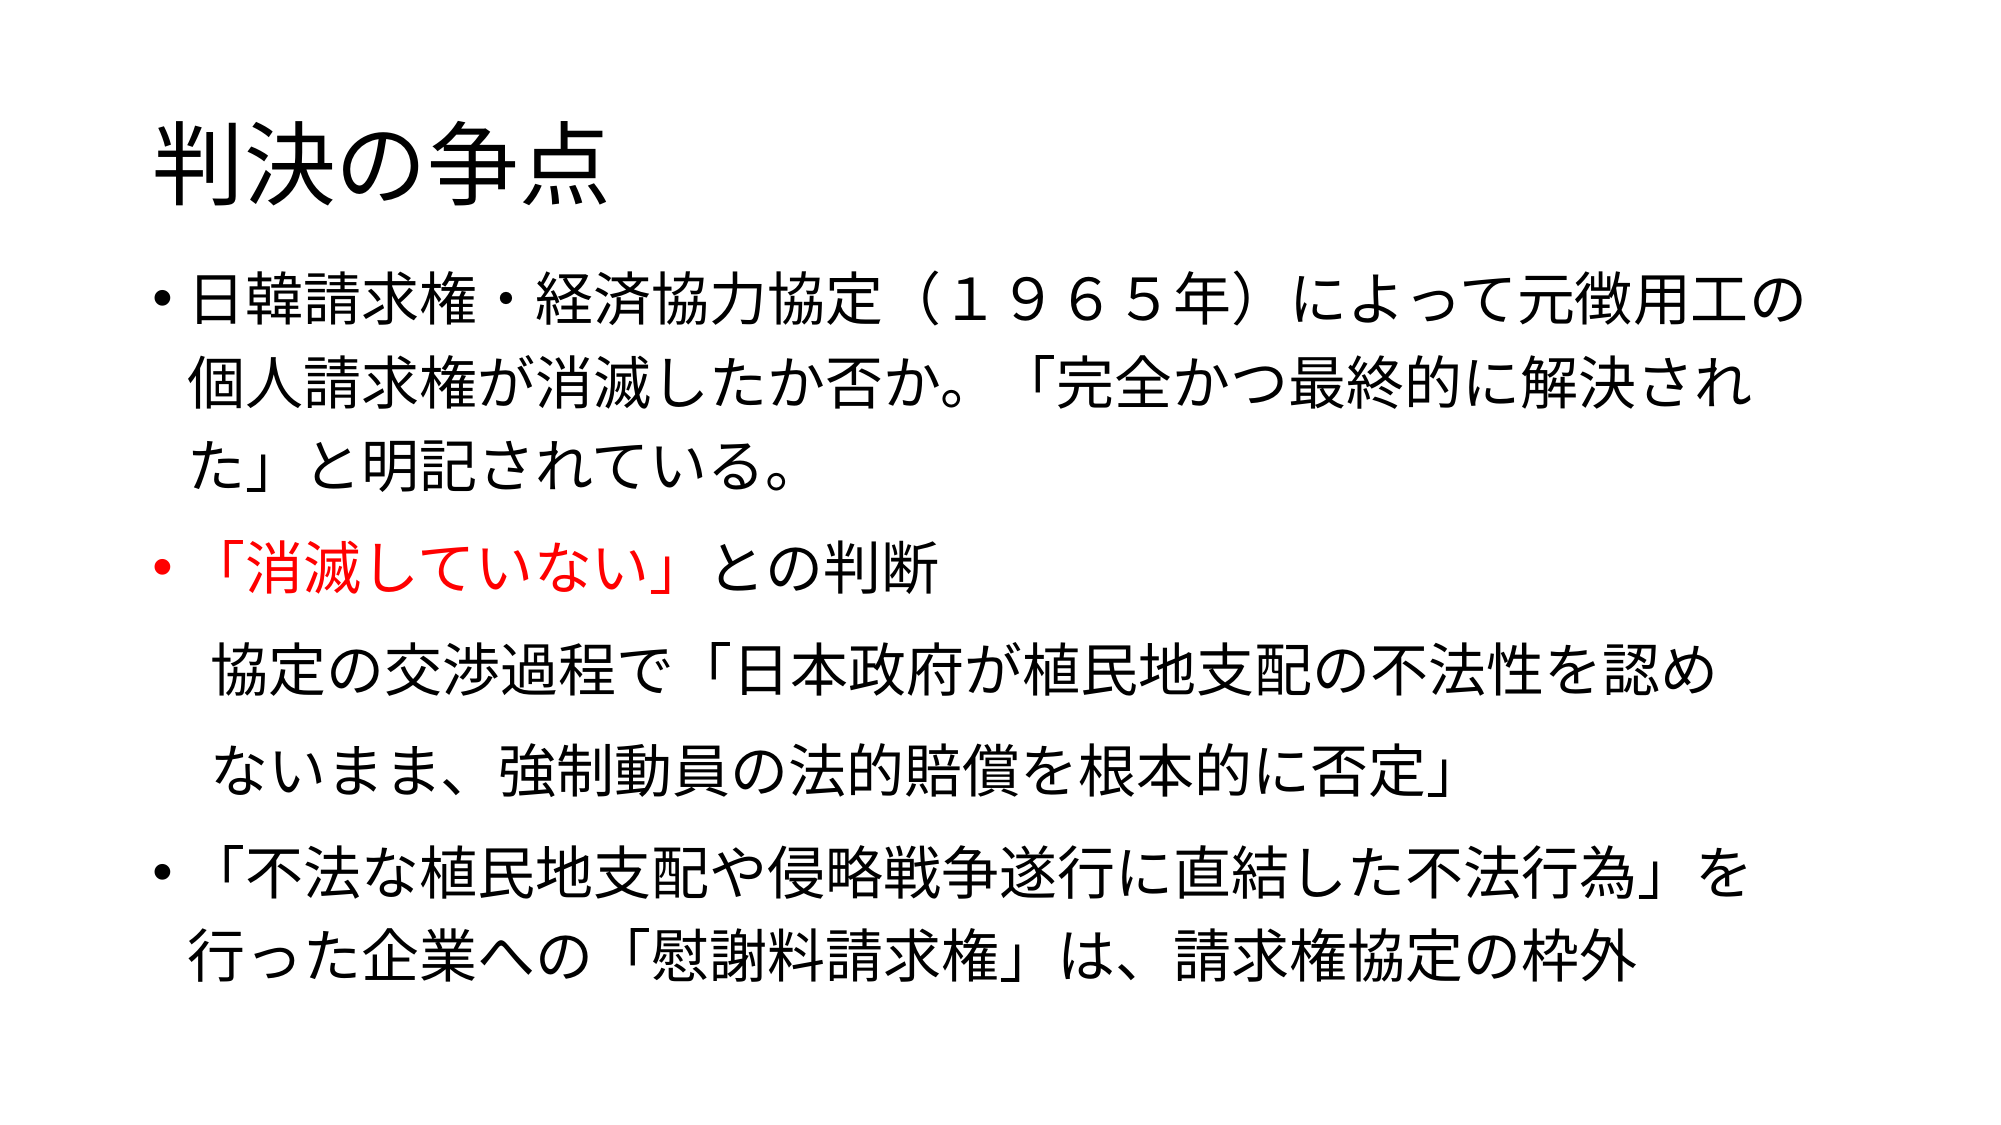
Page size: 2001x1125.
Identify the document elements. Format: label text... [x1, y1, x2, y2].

title 判決の争点 [137, 59, 1863, 241]
list 日韓請求権・経済協力協定（１９６５年）によって元徴用工の個人請求権が消滅したか否か。「完全かつ最終的に解決された」と明記されている。 「消滅していない」との判断 協定の交渉過程で「日本政府が植民地支配の不法性を認め ないまま、強制動員の法的賠償を根本的に否定」 「不法な植民地支配や侵略戦争遂行に直結した不法行為」を行った企業への「慰謝料請求権」は、請求権協定の枠外 [137, 241, 1863, 1014]
